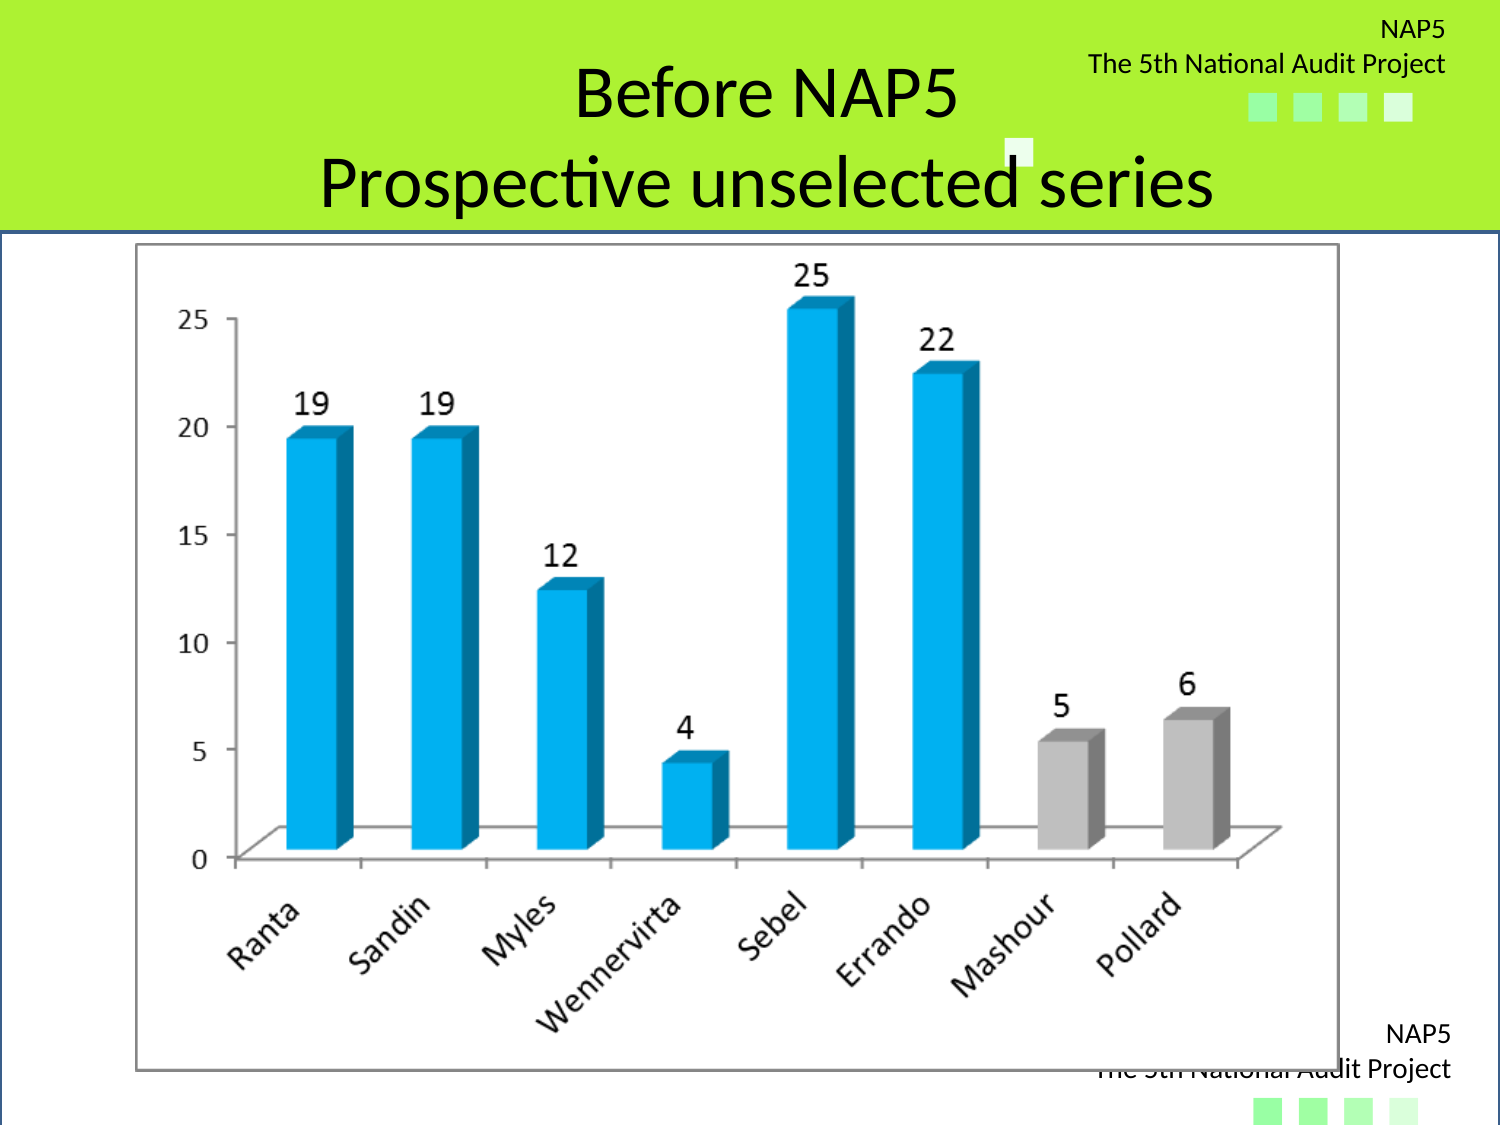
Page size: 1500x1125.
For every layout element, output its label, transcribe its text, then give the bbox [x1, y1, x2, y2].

text_box Before NAP5 Prospective unselected series [230, 35, 1306, 230]
picture [135, 243, 1340, 1072]
